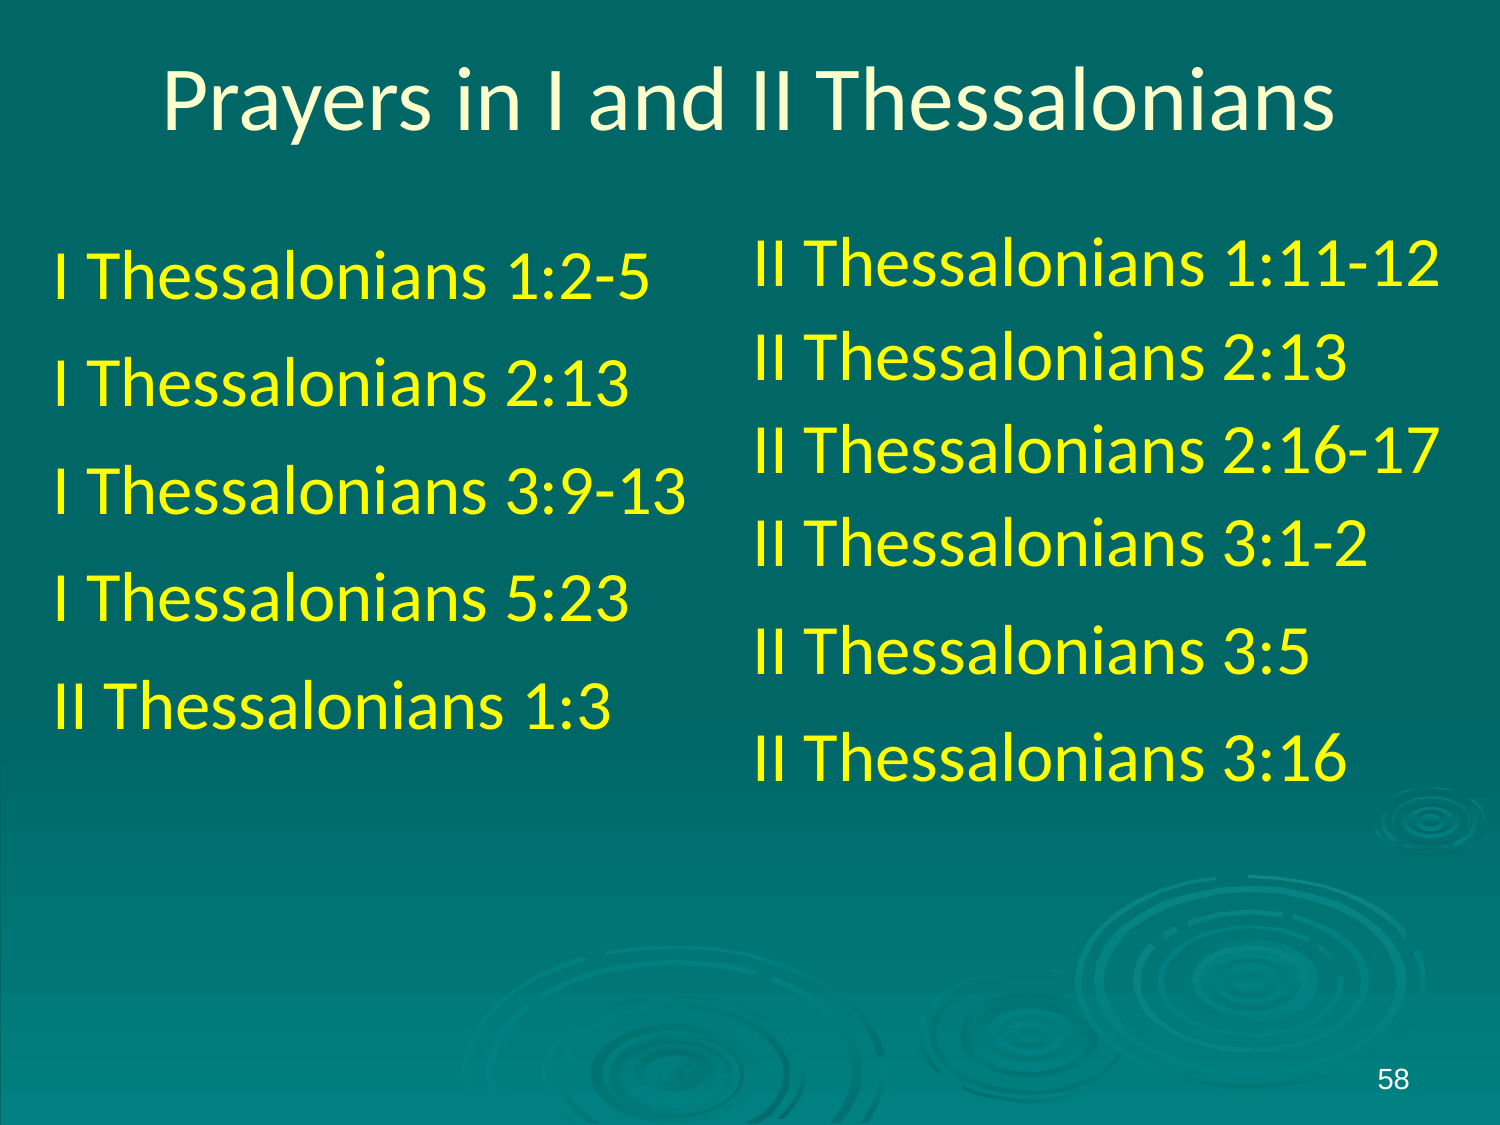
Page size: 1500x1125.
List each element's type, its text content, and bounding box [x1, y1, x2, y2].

list I Thessalonians 1:2-5 I Thessalonians 2:13 I Thessalonians 3:9-13 I Thessalonians 5:23 II Thessalonians 1:3 [37, 212, 726, 813]
title Prayers in I and II Thessalonians [49, 0, 1451, 188]
text_box II Thessalonians 1:11-12 II Thessalonians 2:13 II Thessalonians 2:16-17 II Thessalonians 3:1-2 II Thessalonians 3:5 II Thessalonians 3:16 [737, 199, 1475, 800]
slide_number 58 [1074, 1024, 1426, 1103]
